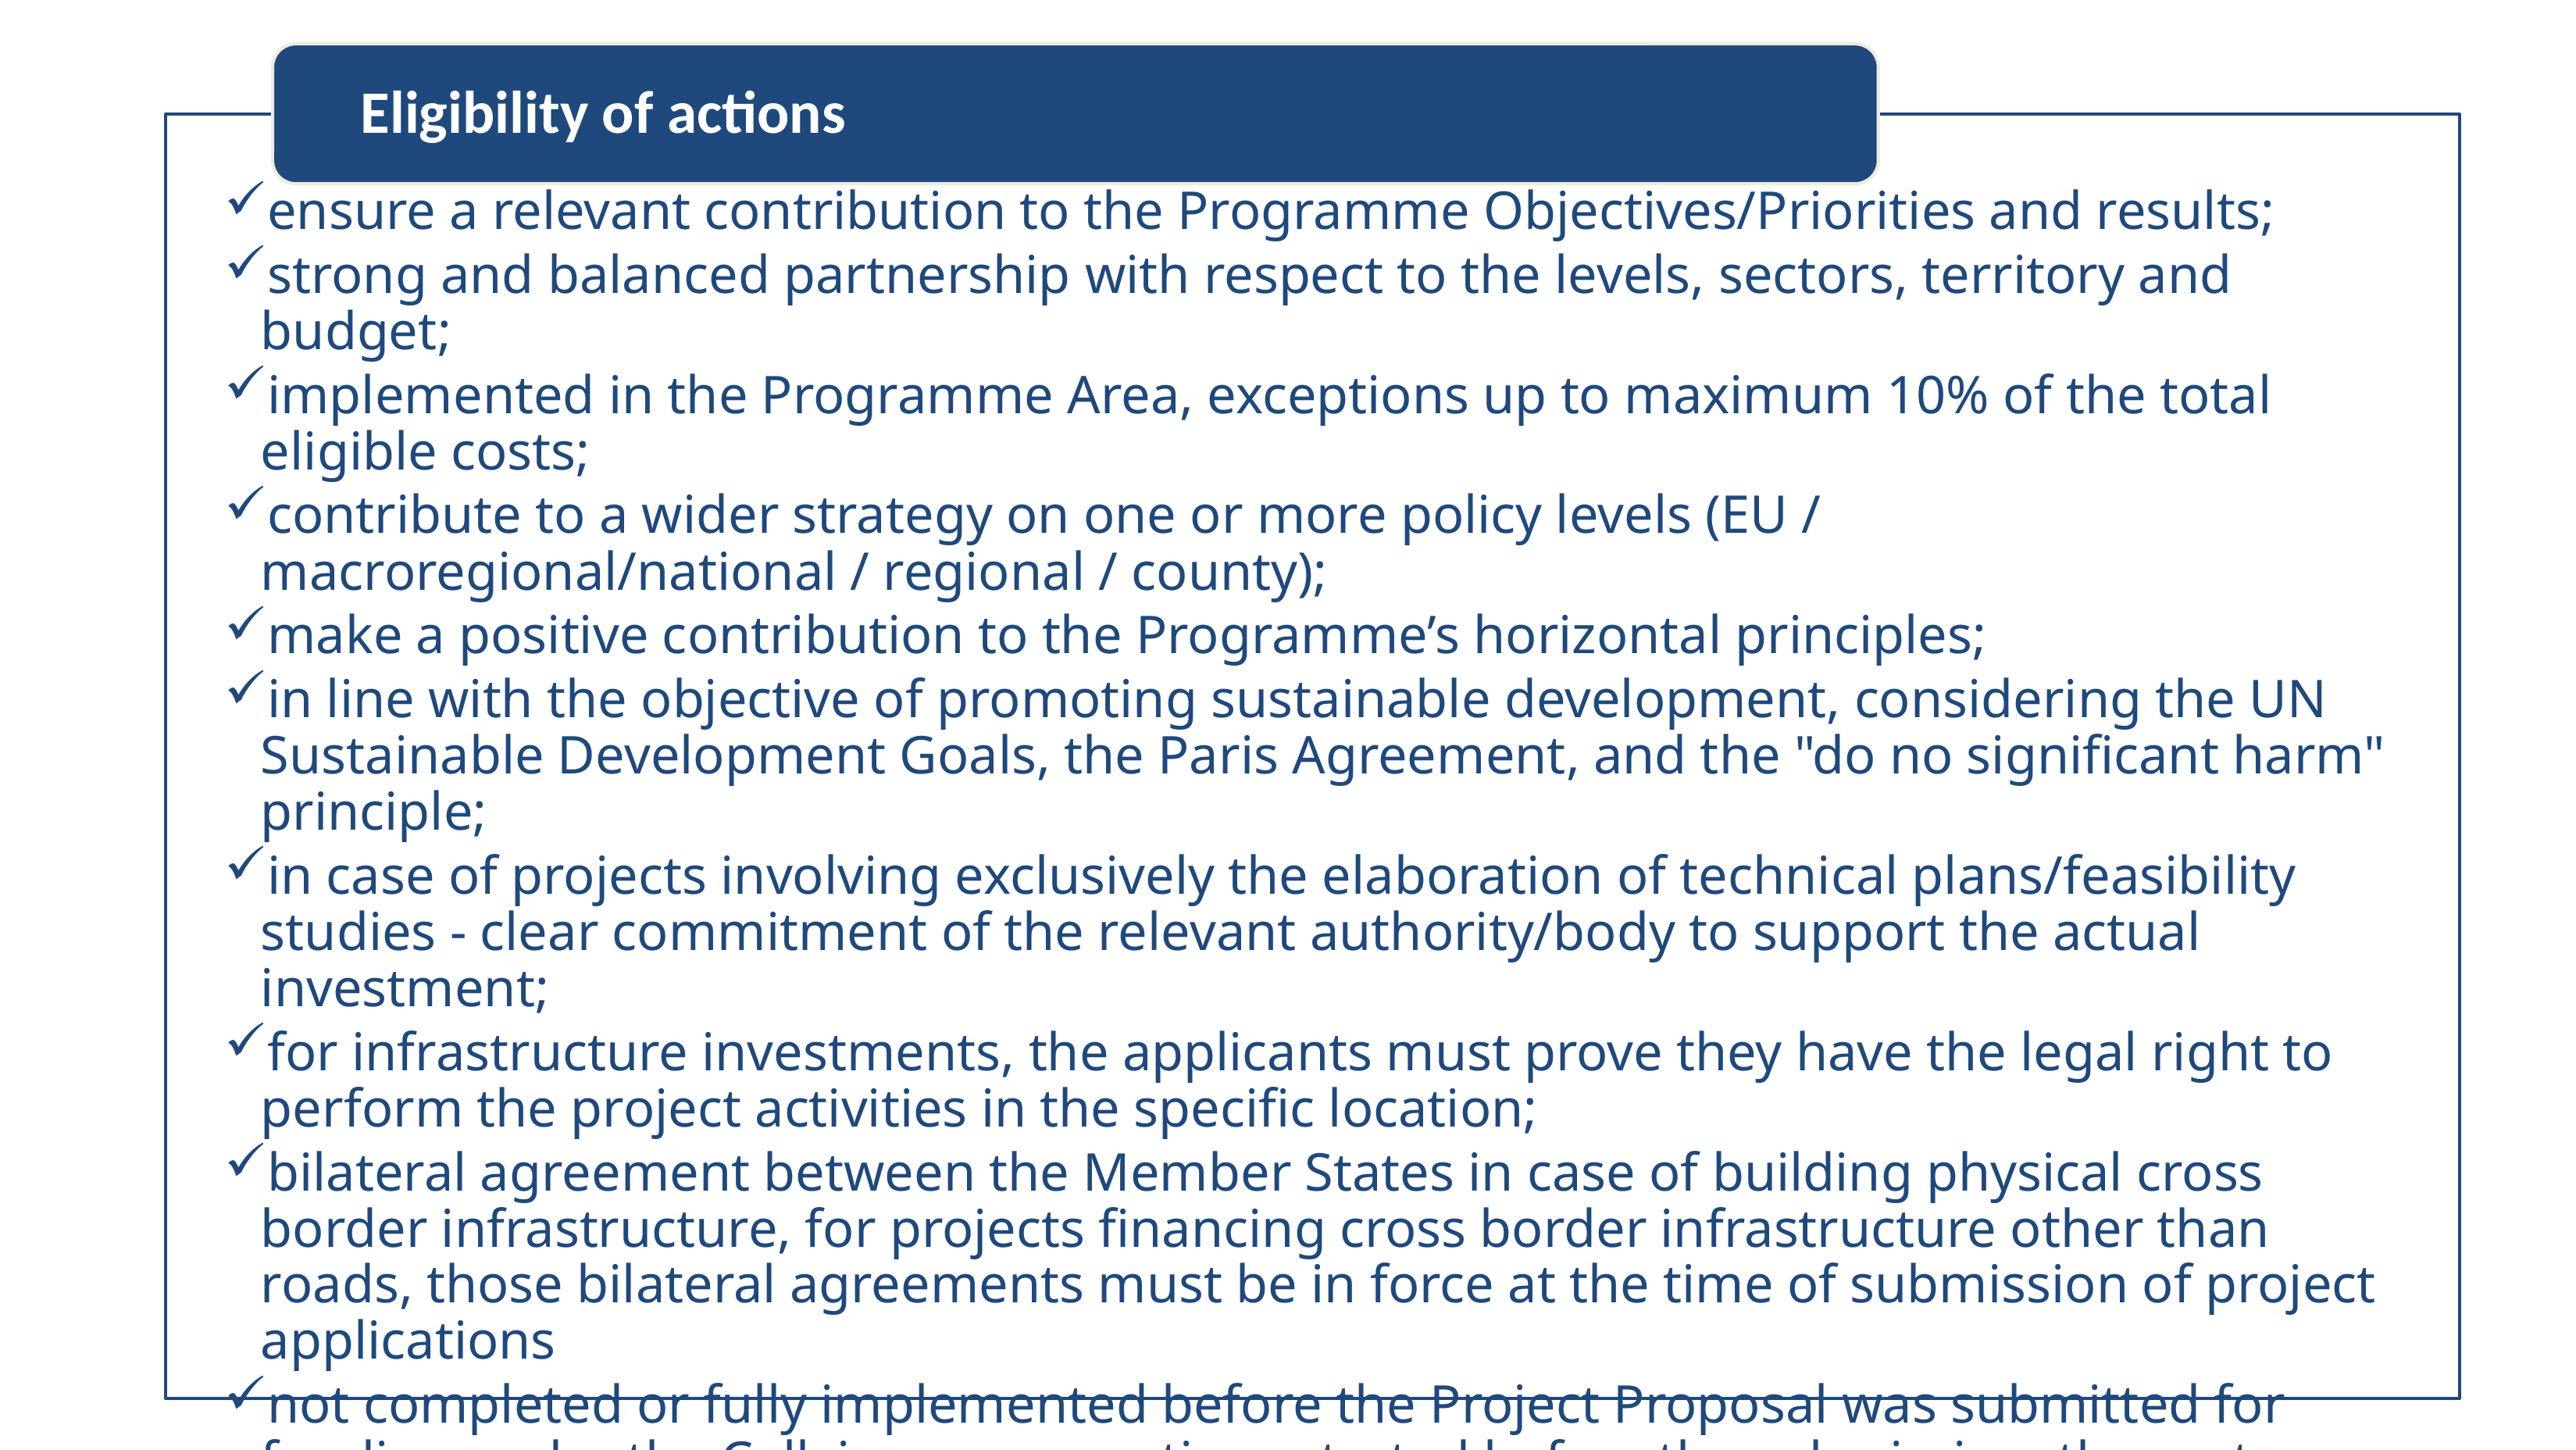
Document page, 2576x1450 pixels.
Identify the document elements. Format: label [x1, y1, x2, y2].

text_box [131, 158, 2548, 1428]
text_box [165, 43, 2460, 1399]
